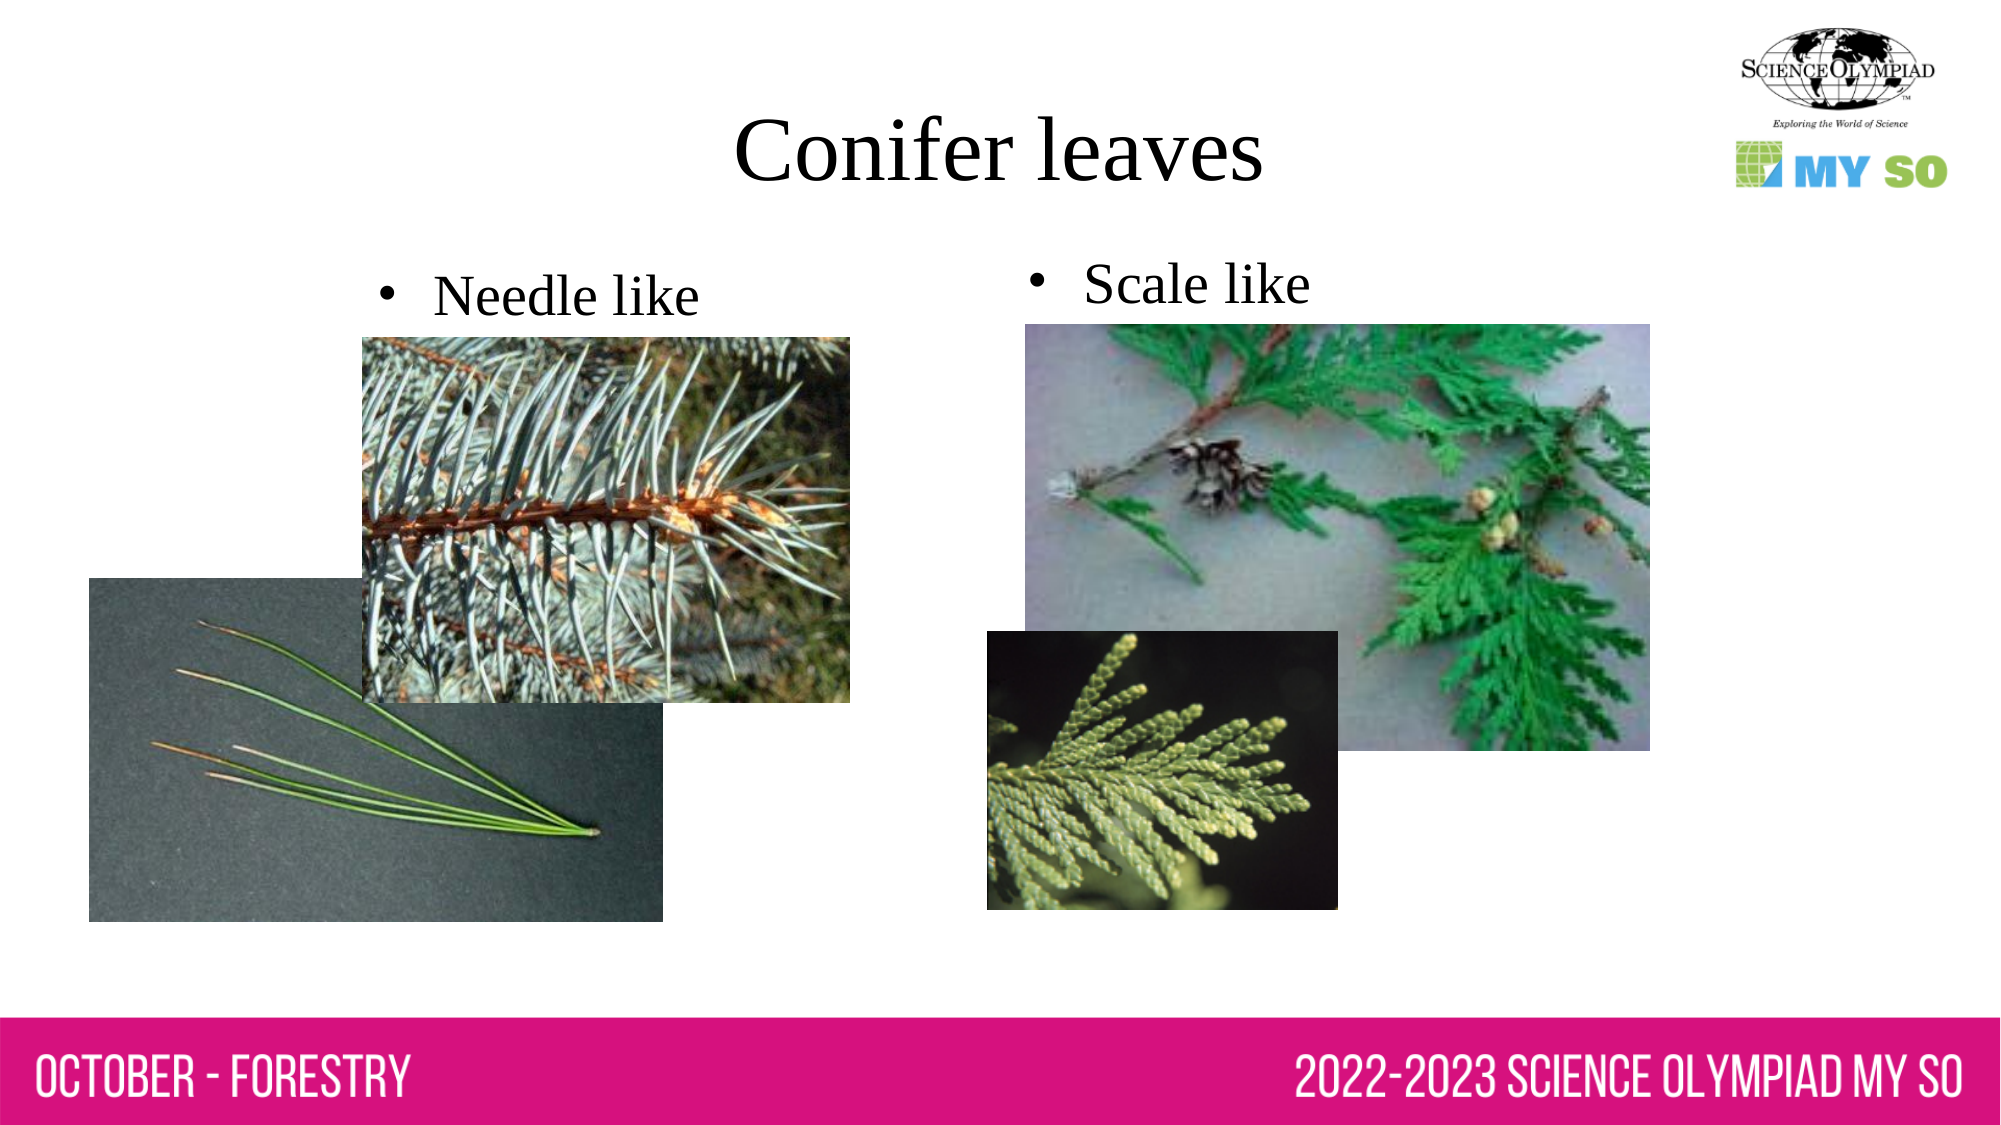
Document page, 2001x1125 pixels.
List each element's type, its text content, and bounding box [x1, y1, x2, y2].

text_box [1024, 324, 1651, 751]
title Conifer leaves [362, 50, 1638, 238]
list Needle like [362, 249, 988, 1000]
picture [0, 0, 2001, 1125]
list Scale like [1012, 237, 1638, 630]
list Scale like [1012, 760, 1638, 1000]
